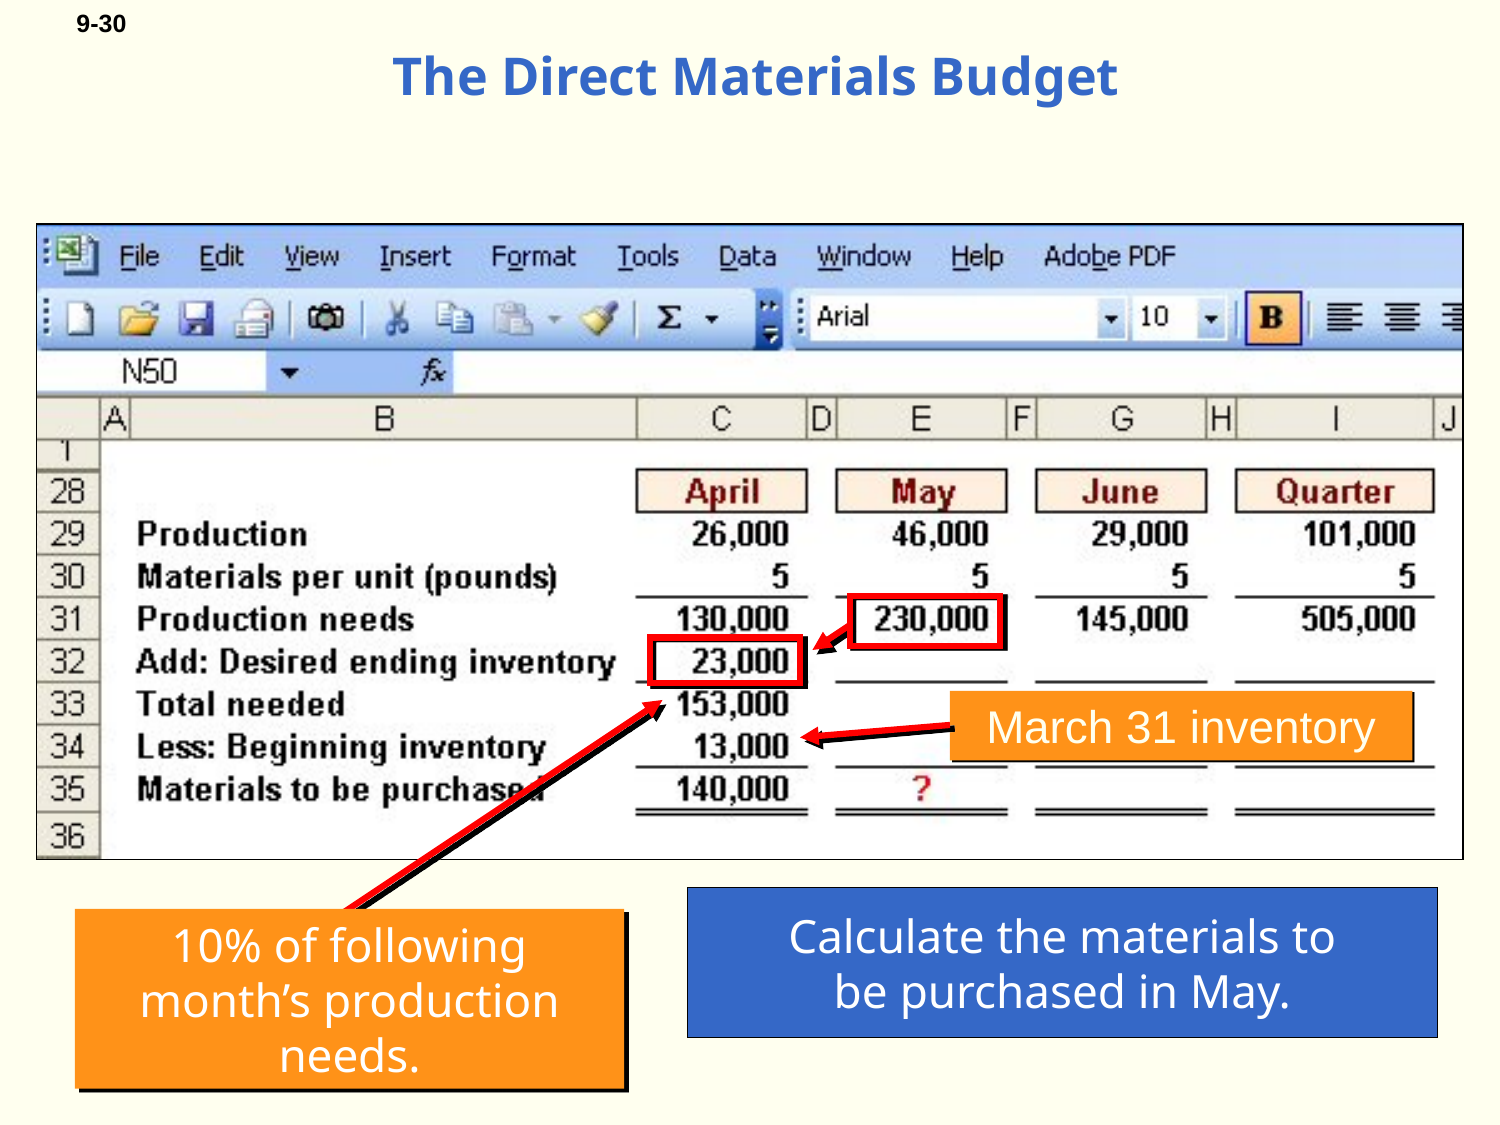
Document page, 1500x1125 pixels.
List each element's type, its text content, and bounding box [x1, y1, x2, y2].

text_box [649, 595, 1001, 684]
text_box Calculate the materials to be purchased in May. [687, 887, 1438, 1038]
picture [37, 224, 1463, 860]
title The Direct Materials Budget [24, 12, 1488, 138]
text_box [74, 699, 663, 1089]
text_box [799, 690, 1413, 761]
